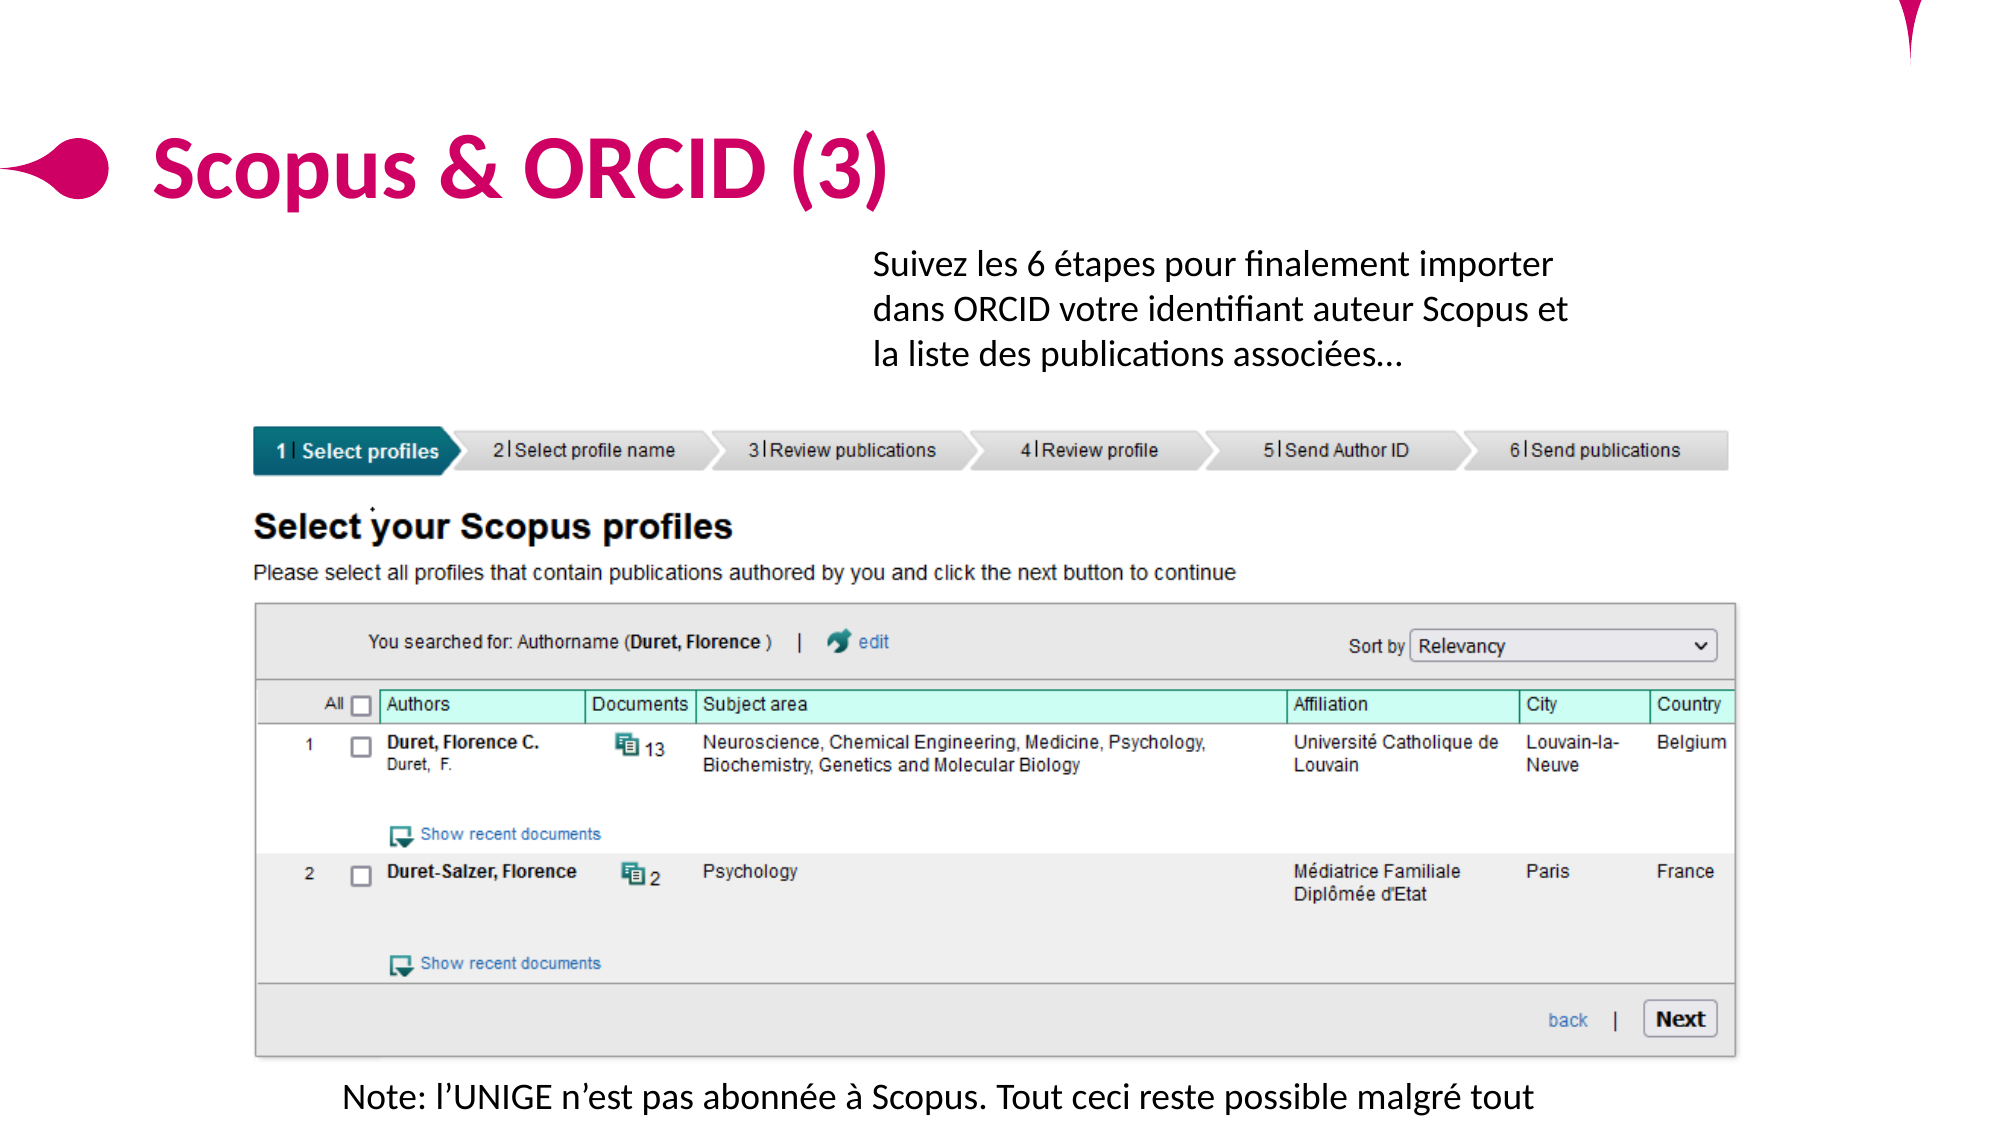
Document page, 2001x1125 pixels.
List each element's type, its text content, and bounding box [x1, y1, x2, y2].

title Scopus & ORCID (3) [137, 59, 1863, 278]
picture [249, 413, 1750, 1065]
text_box Note: l’UNIGE n’est pas abonnée à Scopus. Tout ceci reste possible malgré tout [327, 1065, 1552, 1125]
text_box Suivez les 6 étapes pour finalement importer dans ORCID votre identifiant auteur Scopus et la liste des publications associées… [858, 231, 1609, 382]
